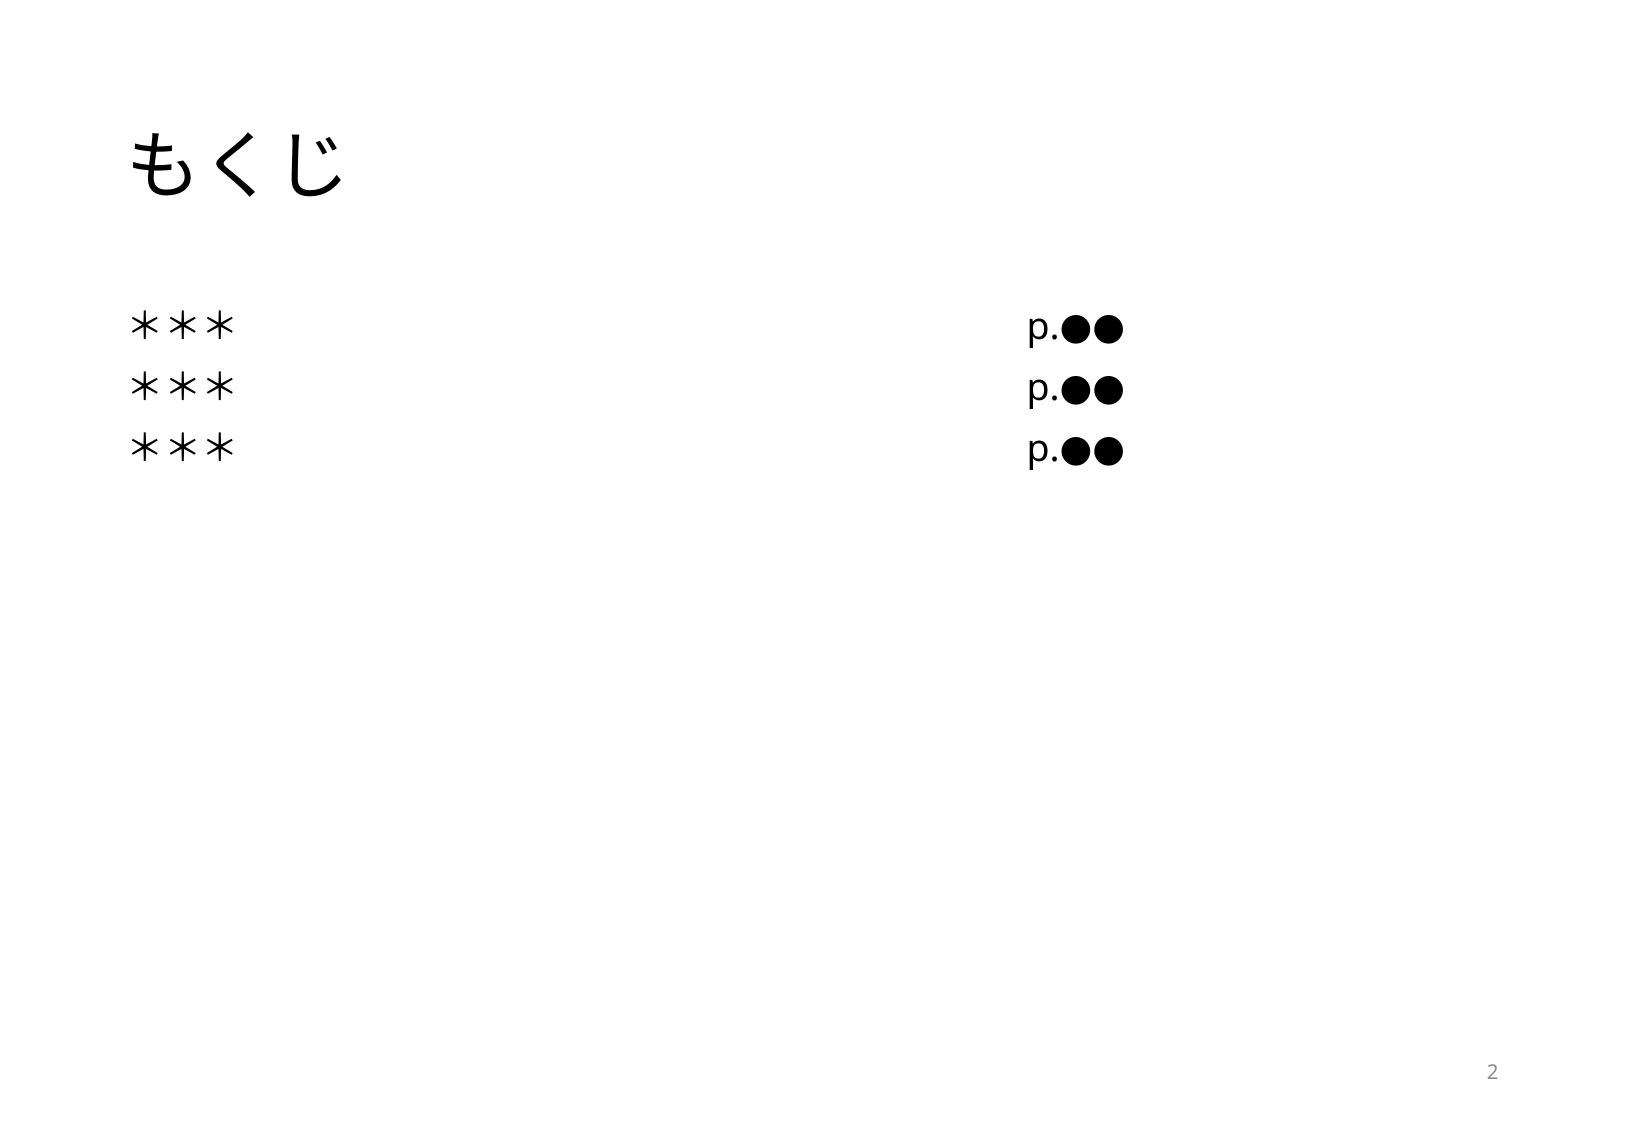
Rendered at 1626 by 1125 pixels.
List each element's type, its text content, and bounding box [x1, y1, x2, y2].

slide_number 2 [1147, 1042, 1514, 1103]
title もくじ [111, 107, 1514, 230]
list ＊＊＊ p.●● ＊＊＊ p.●● ＊＊＊ p.●● [111, 299, 1514, 1014]
